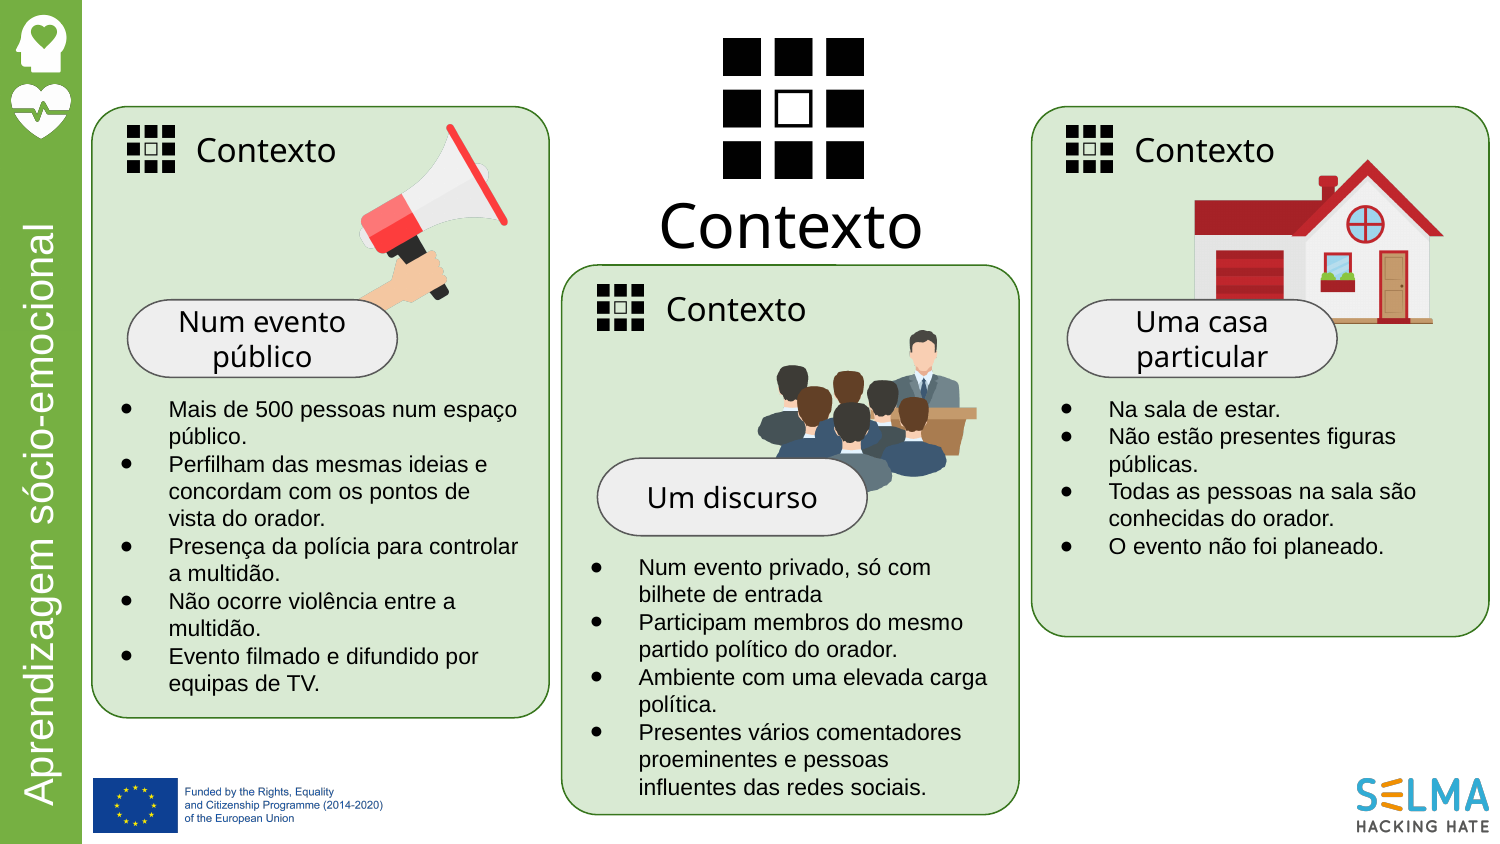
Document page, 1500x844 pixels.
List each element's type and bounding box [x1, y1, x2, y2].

picture [1357, 778, 1489, 833]
text_box [1018, 106, 1490, 666]
text_box [548, 264, 1020, 824]
picture [0, 0, 82, 331]
picture [93, 778, 383, 833]
text_box [78, 106, 550, 719]
text_box [631, 38, 951, 252]
